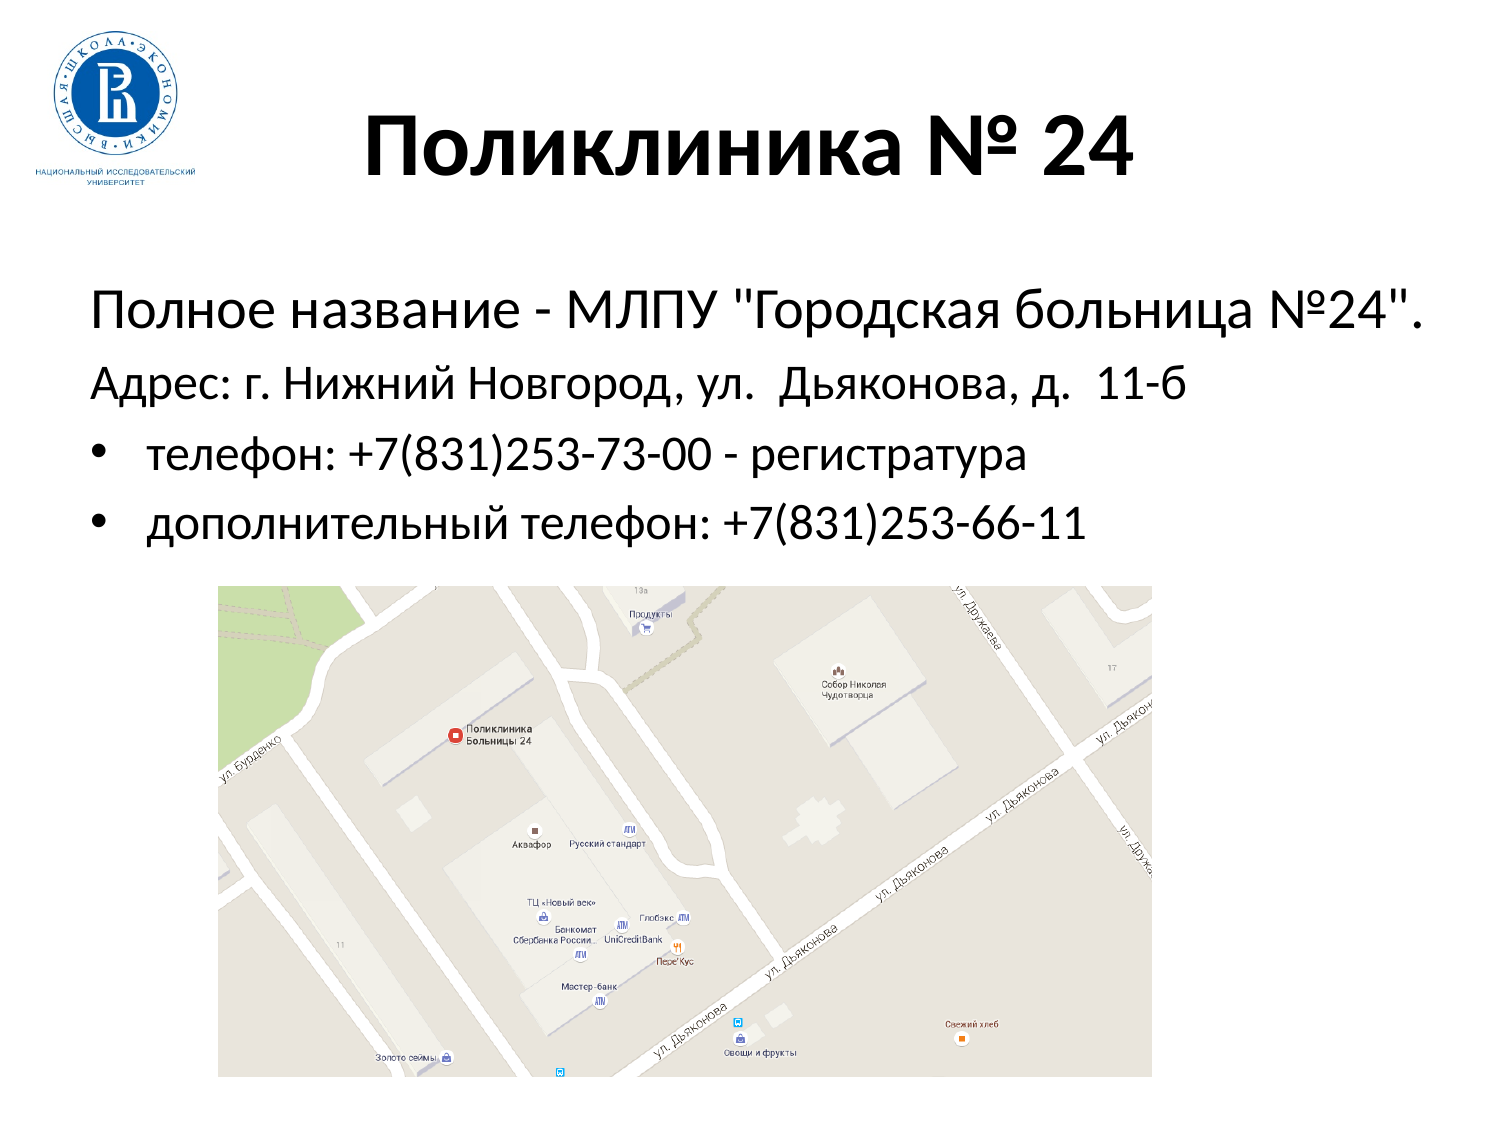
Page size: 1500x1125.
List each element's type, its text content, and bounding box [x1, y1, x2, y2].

list Полное название - МЛПУ "Городская больница №24". Адрес: г. Нижний Новгород, ул. Дьяконова, д. 11-б телефон: +7(831)253-73-00 - регистратура дополнительный телефон: +7(831)253-66-11 [74, 262, 1471, 1006]
picture [218, 585, 1152, 1077]
picture [36, 31, 195, 185]
title Поликлиника № 24 [74, 44, 1426, 233]
